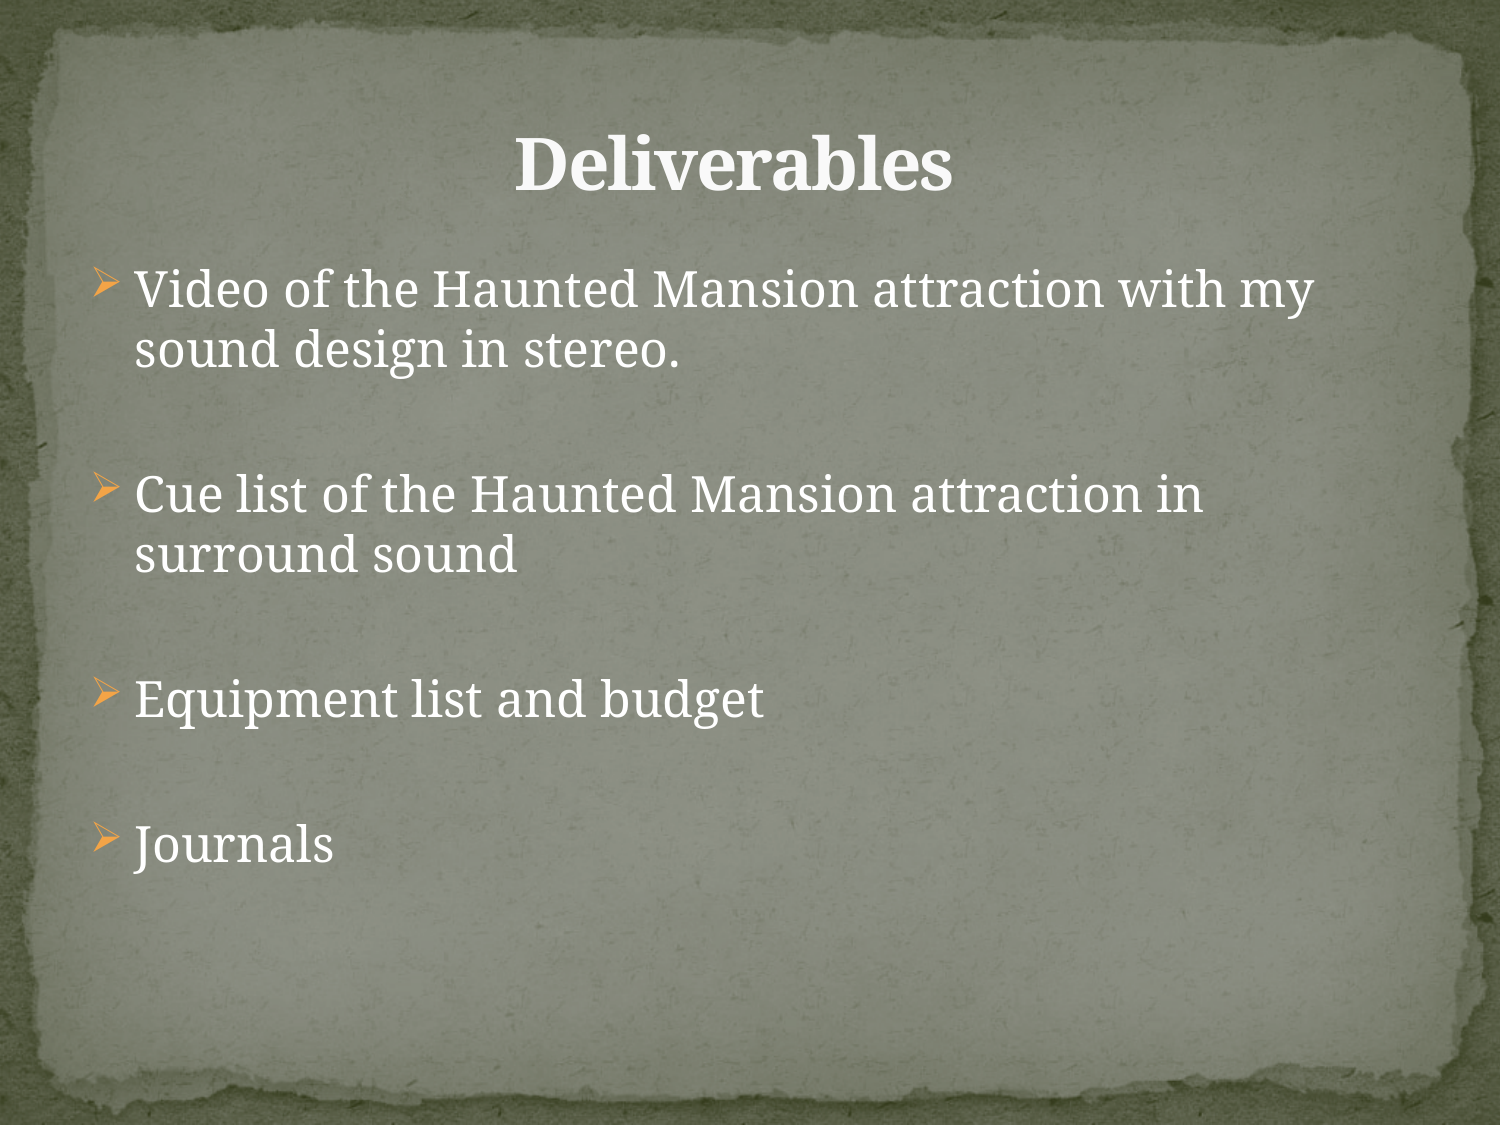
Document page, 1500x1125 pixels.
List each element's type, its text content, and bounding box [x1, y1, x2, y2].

title Deliverables [499, 49, 988, 213]
list Video of the Haunted Mansion attraction with my sound design in stereo. Cue list of the Haunted Mansion attraction in surround sound Equipment list and budget Journals [75, 249, 1425, 1000]
